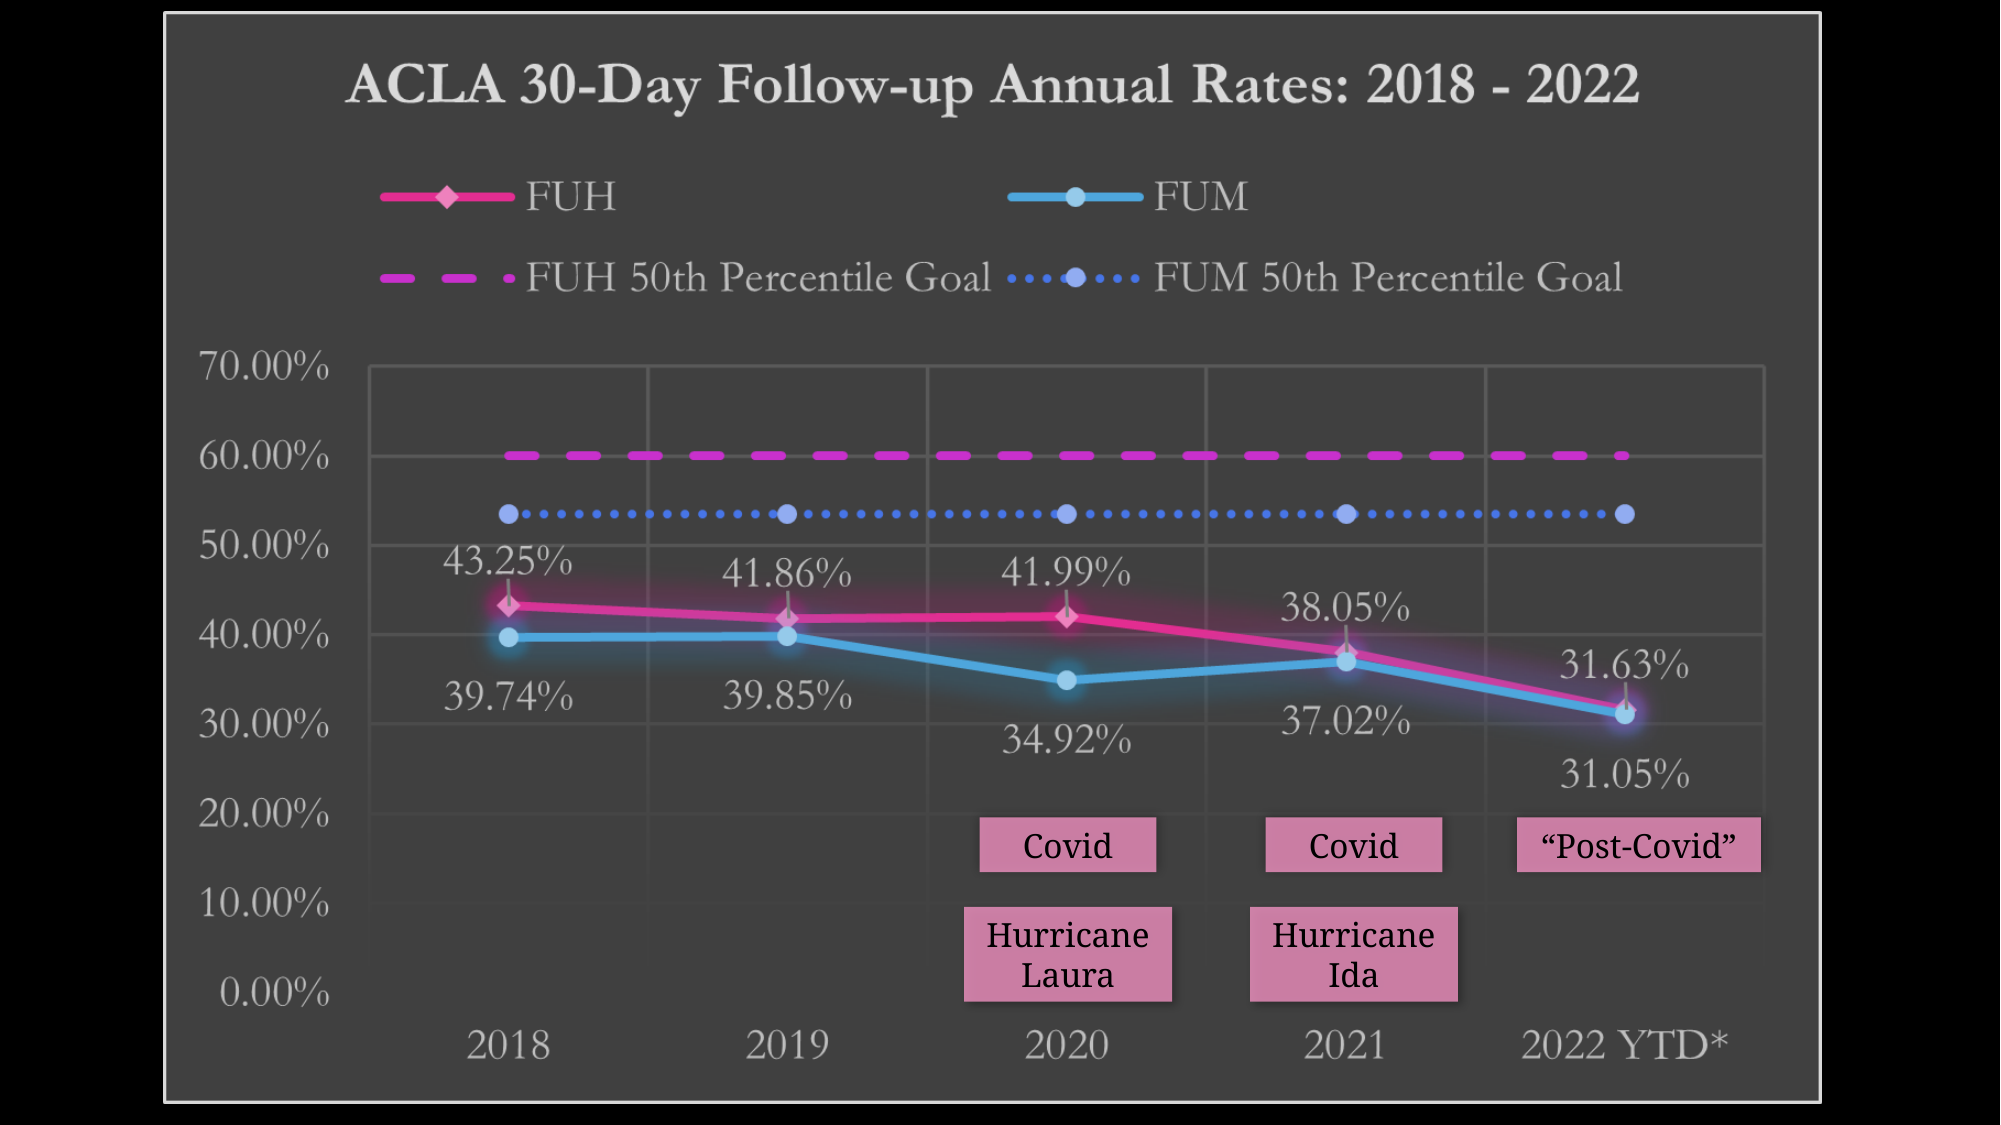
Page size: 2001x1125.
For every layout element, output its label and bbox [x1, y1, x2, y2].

picture [163, 10, 1823, 1105]
